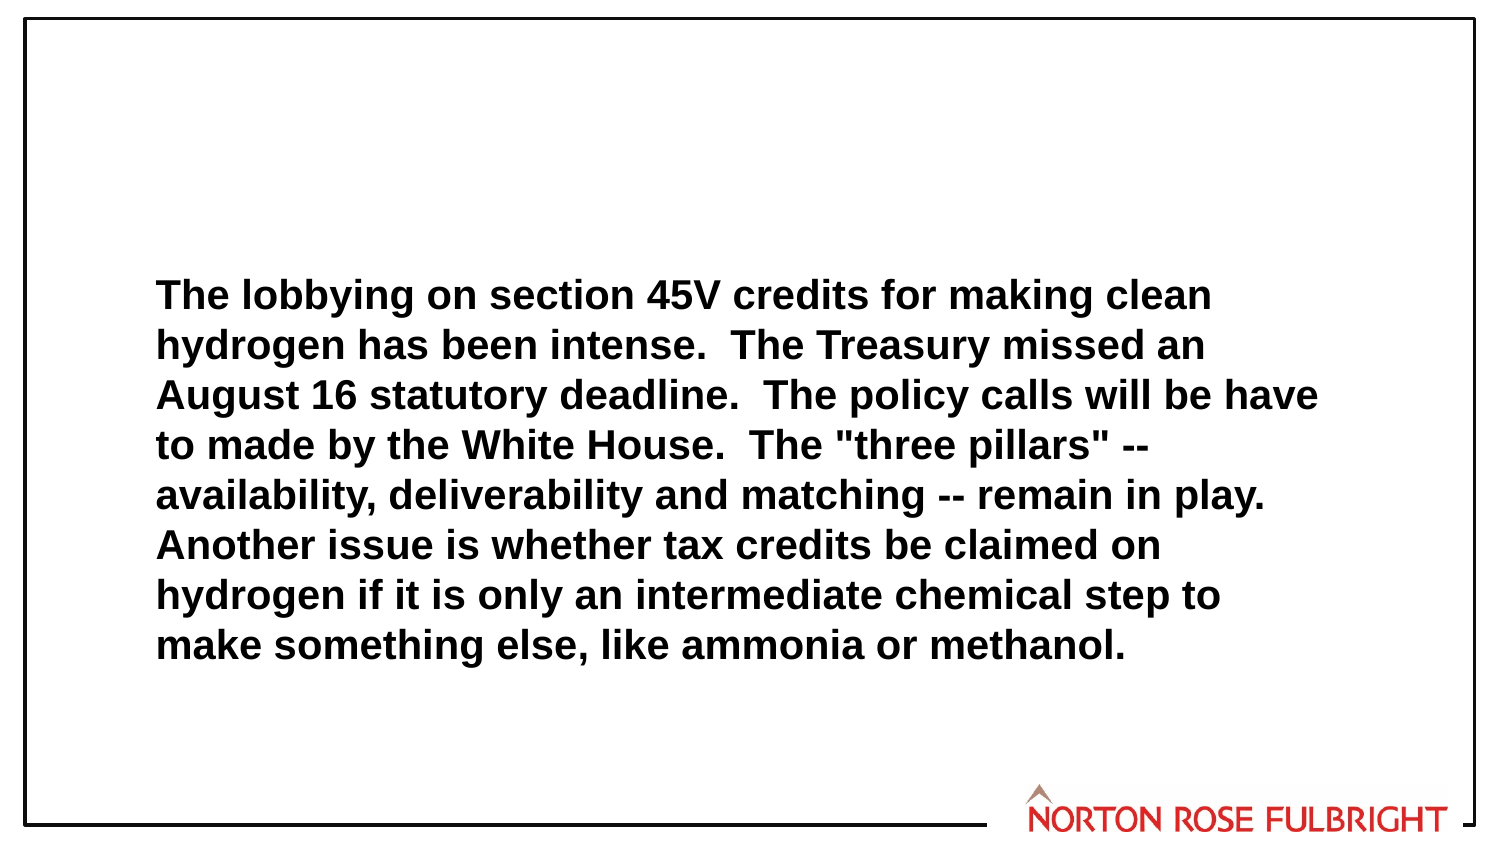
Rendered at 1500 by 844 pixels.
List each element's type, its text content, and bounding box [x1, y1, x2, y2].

picture [1025, 784, 1448, 832]
list The lobbying on section 45V credits for making clean hydrogen has been intense. The Treasury missed an August 16 statutory deadline. The policy calls will be have to made by the White House. The "three pillars" -- availability, deliverability and matching -- remain in play. Another issue is whether tax credits be claimed on hydrogen if it is only an intermediate chemical step to make something else, like ammonia or methanol. [98, 46, 1326, 760]
